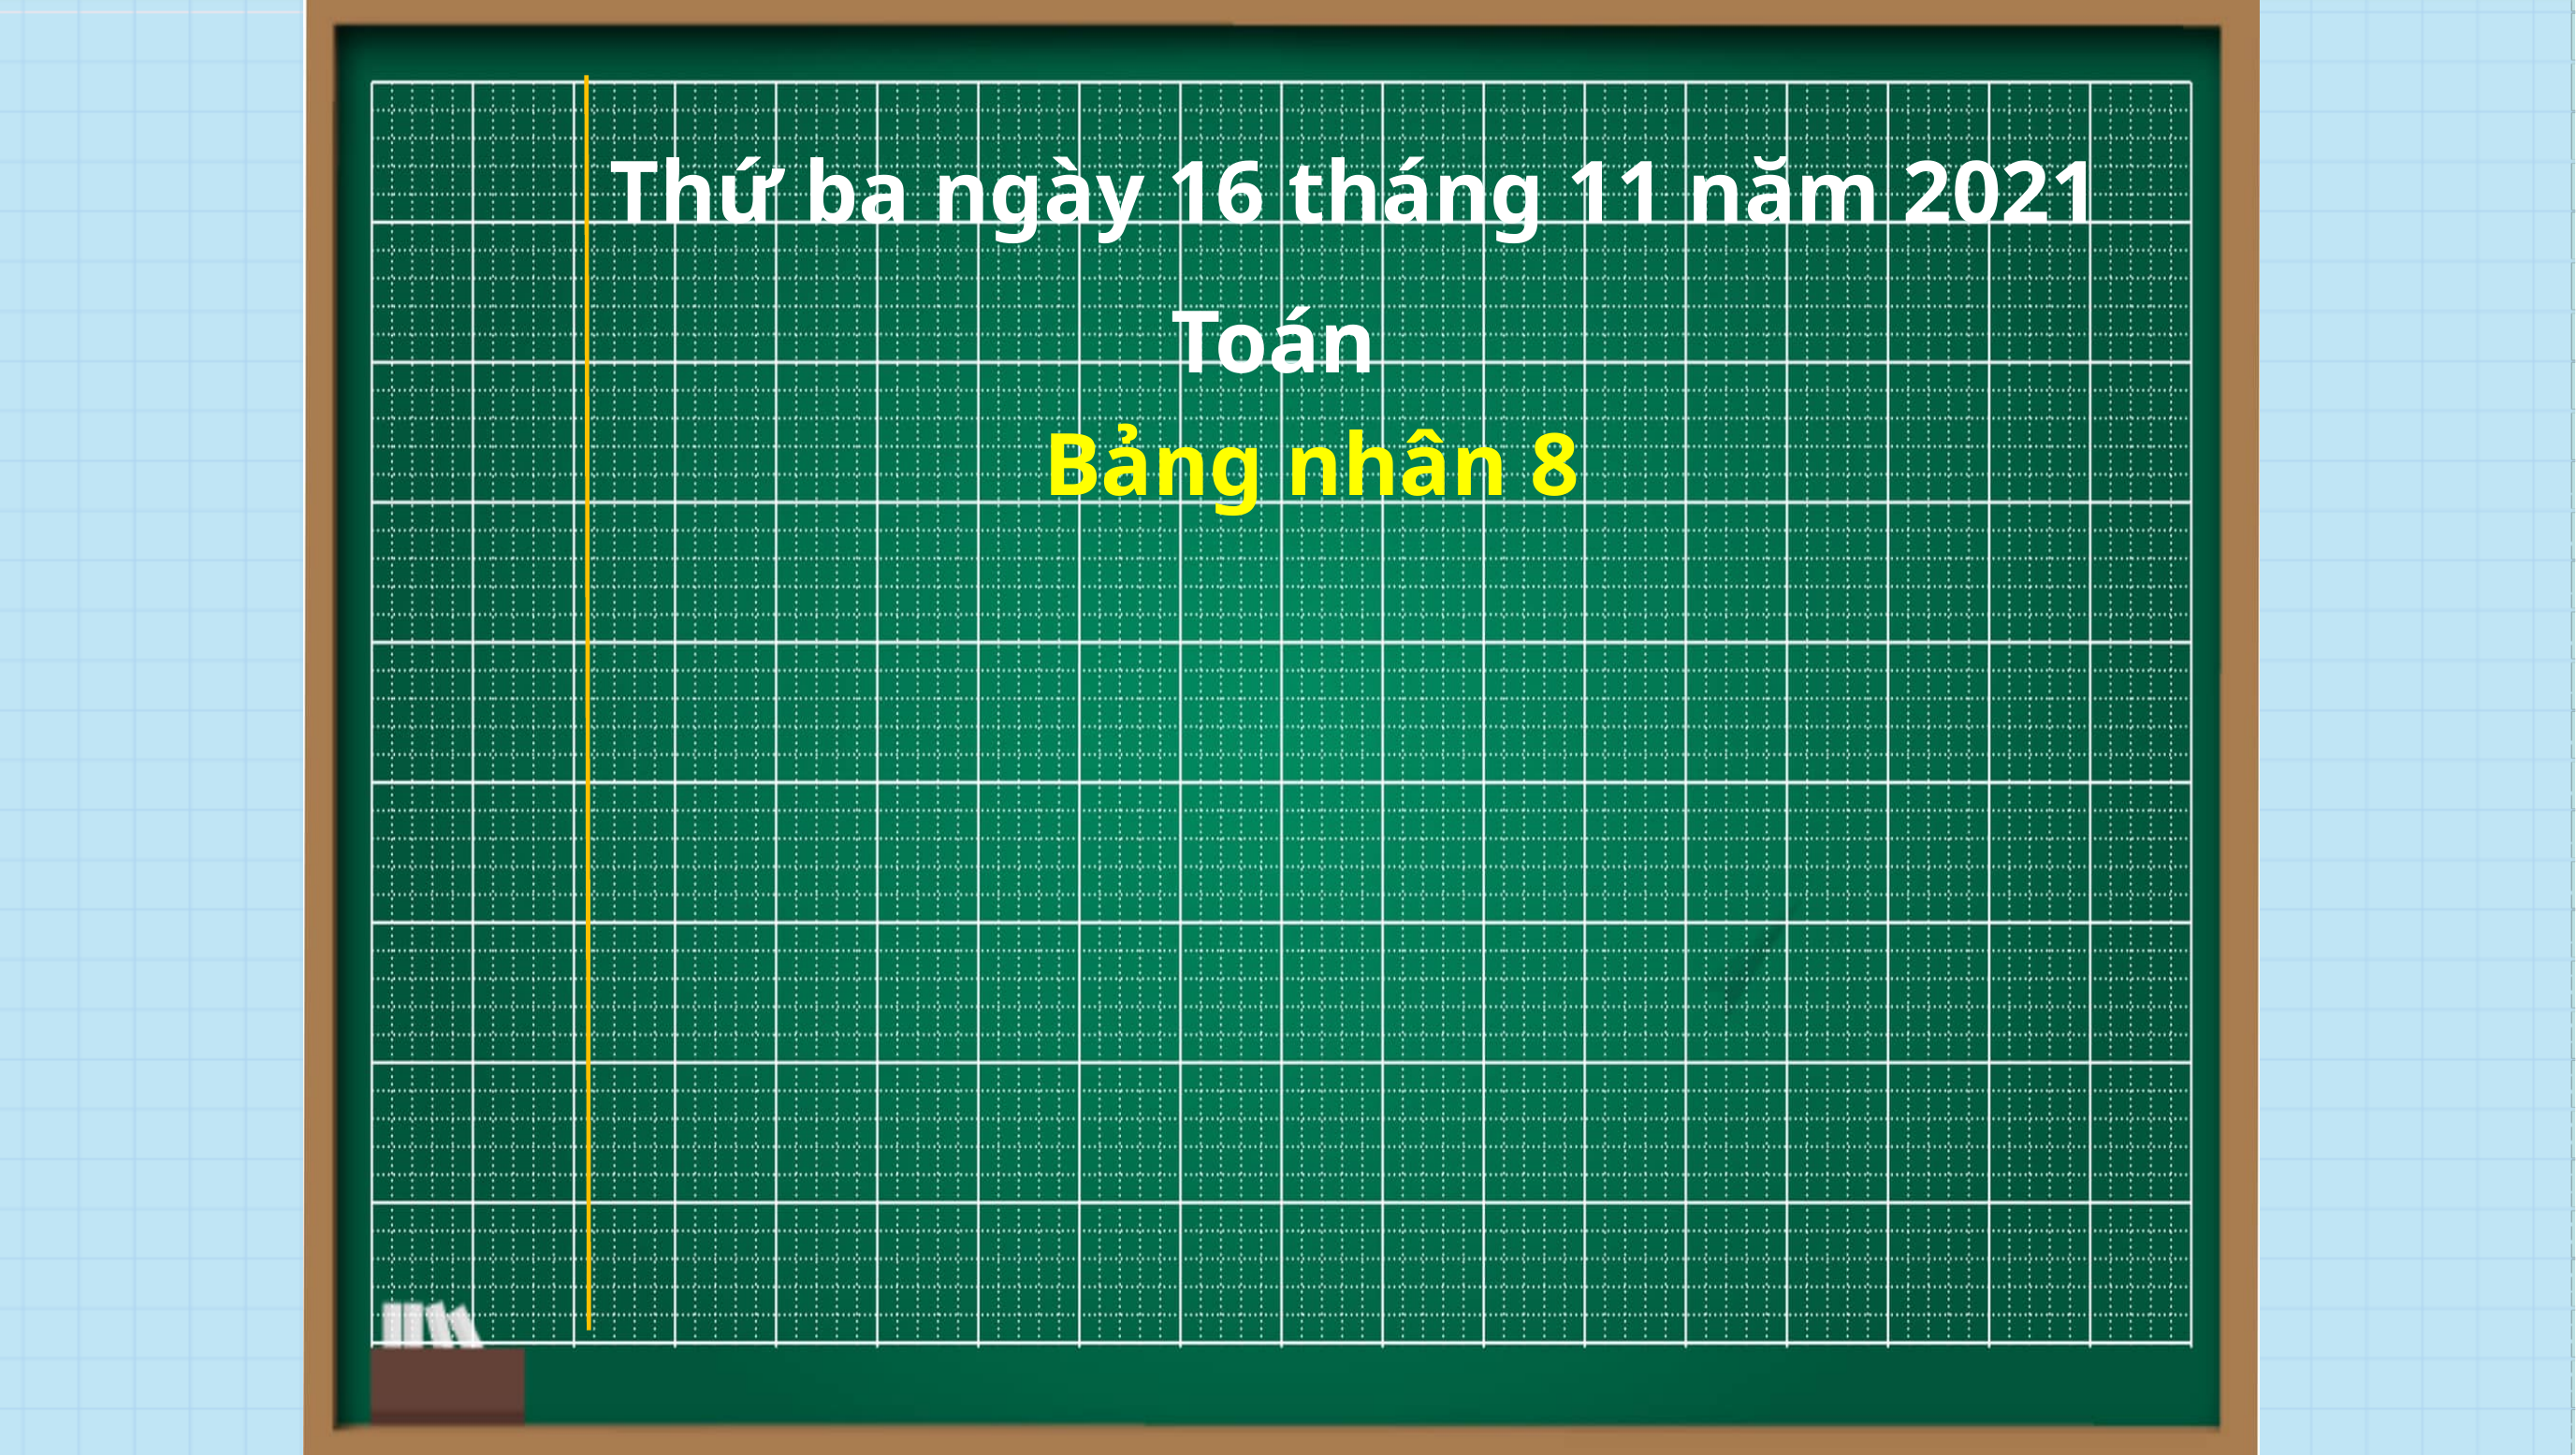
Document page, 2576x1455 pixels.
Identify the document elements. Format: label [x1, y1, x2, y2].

text_box [586, 75, 589, 1331]
picture [0, 0, 2576, 1455]
